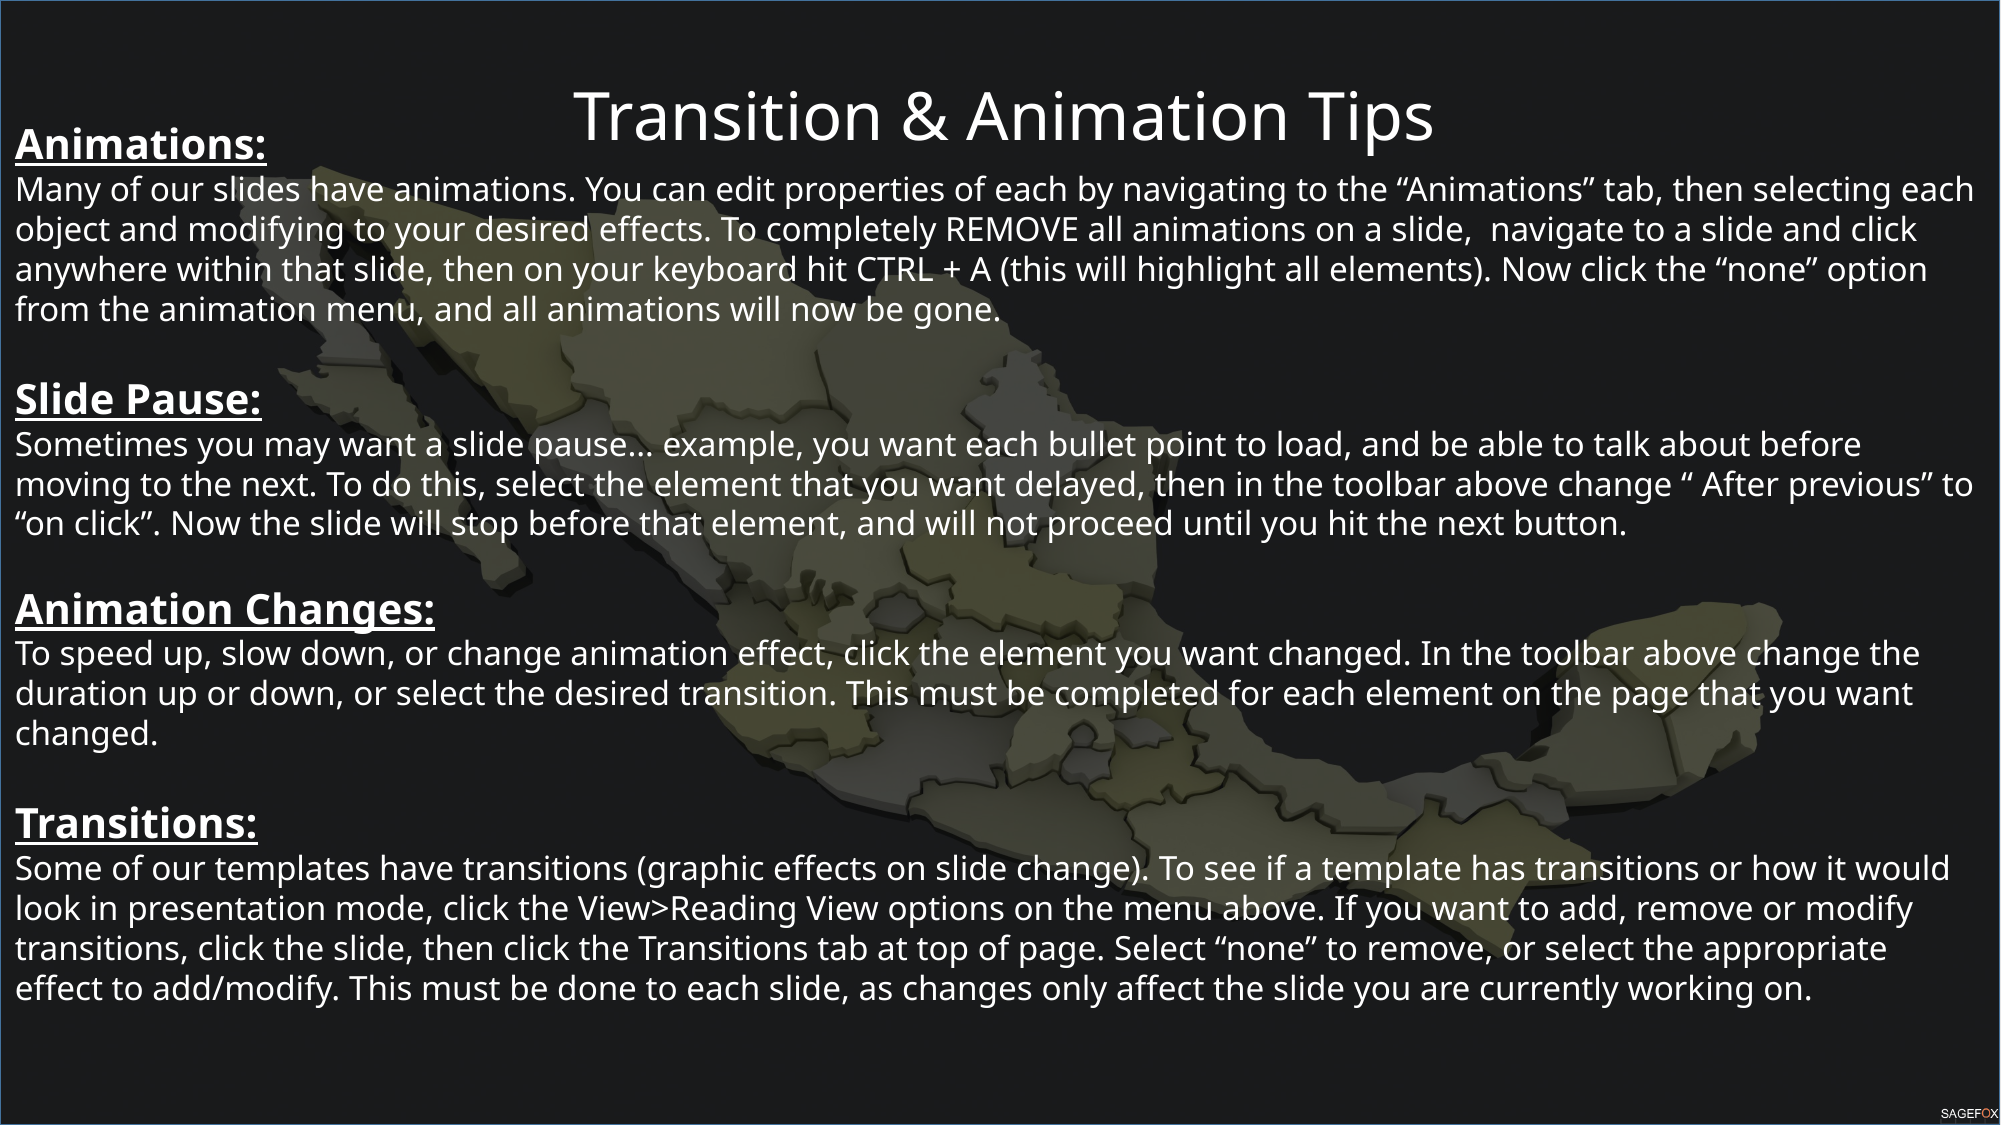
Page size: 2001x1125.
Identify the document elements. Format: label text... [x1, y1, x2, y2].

text_box Animations: Many of our slides have animations. You can edit properties of each by navigating to the “Animations” tab, then selecting each object and modifying to your desired effects. To completely REMOVE all animations on a slide, navigate to a slide and click anywhere within that slide, then on your keyboard hit CTRL + A (this will highlight all elements). Now click the “none” option from the animation menu, and all animations will now be gone. Slide Pause: Sometimes you may want a slide pause… example, you want each bullet point to load, and be able to talk about before moving to the next. To do this, select the element that you want delayed, then in the toolbar above change “ After previous” to “on click”. Now the slide will stop before that element, and will not proceed until you hit the next button. Animation Changes: To speed up, slow down, or change animation effect, click the element you want changed. In the toolbar above change the duration up or down, or select the desired transition. This must be completed for each element on the page that you want changed. Transitions: Some of our templates have transitions (graphic effects on slide change). To see if a template has transitions or how it would look in presentation mode, click the View>Reading View options on the menu above. If you want to add, remove or modify transitions, click the slide, then click the Transitions tab at top of page. Select “none” to remove, or select the appropriate effect to add/modify. This must be done to each slide, as changes only affect the slide you are currently working on. [0, 0, 2000, 1125]
title Transition & Animation Tips [477, 59, 1532, 177]
